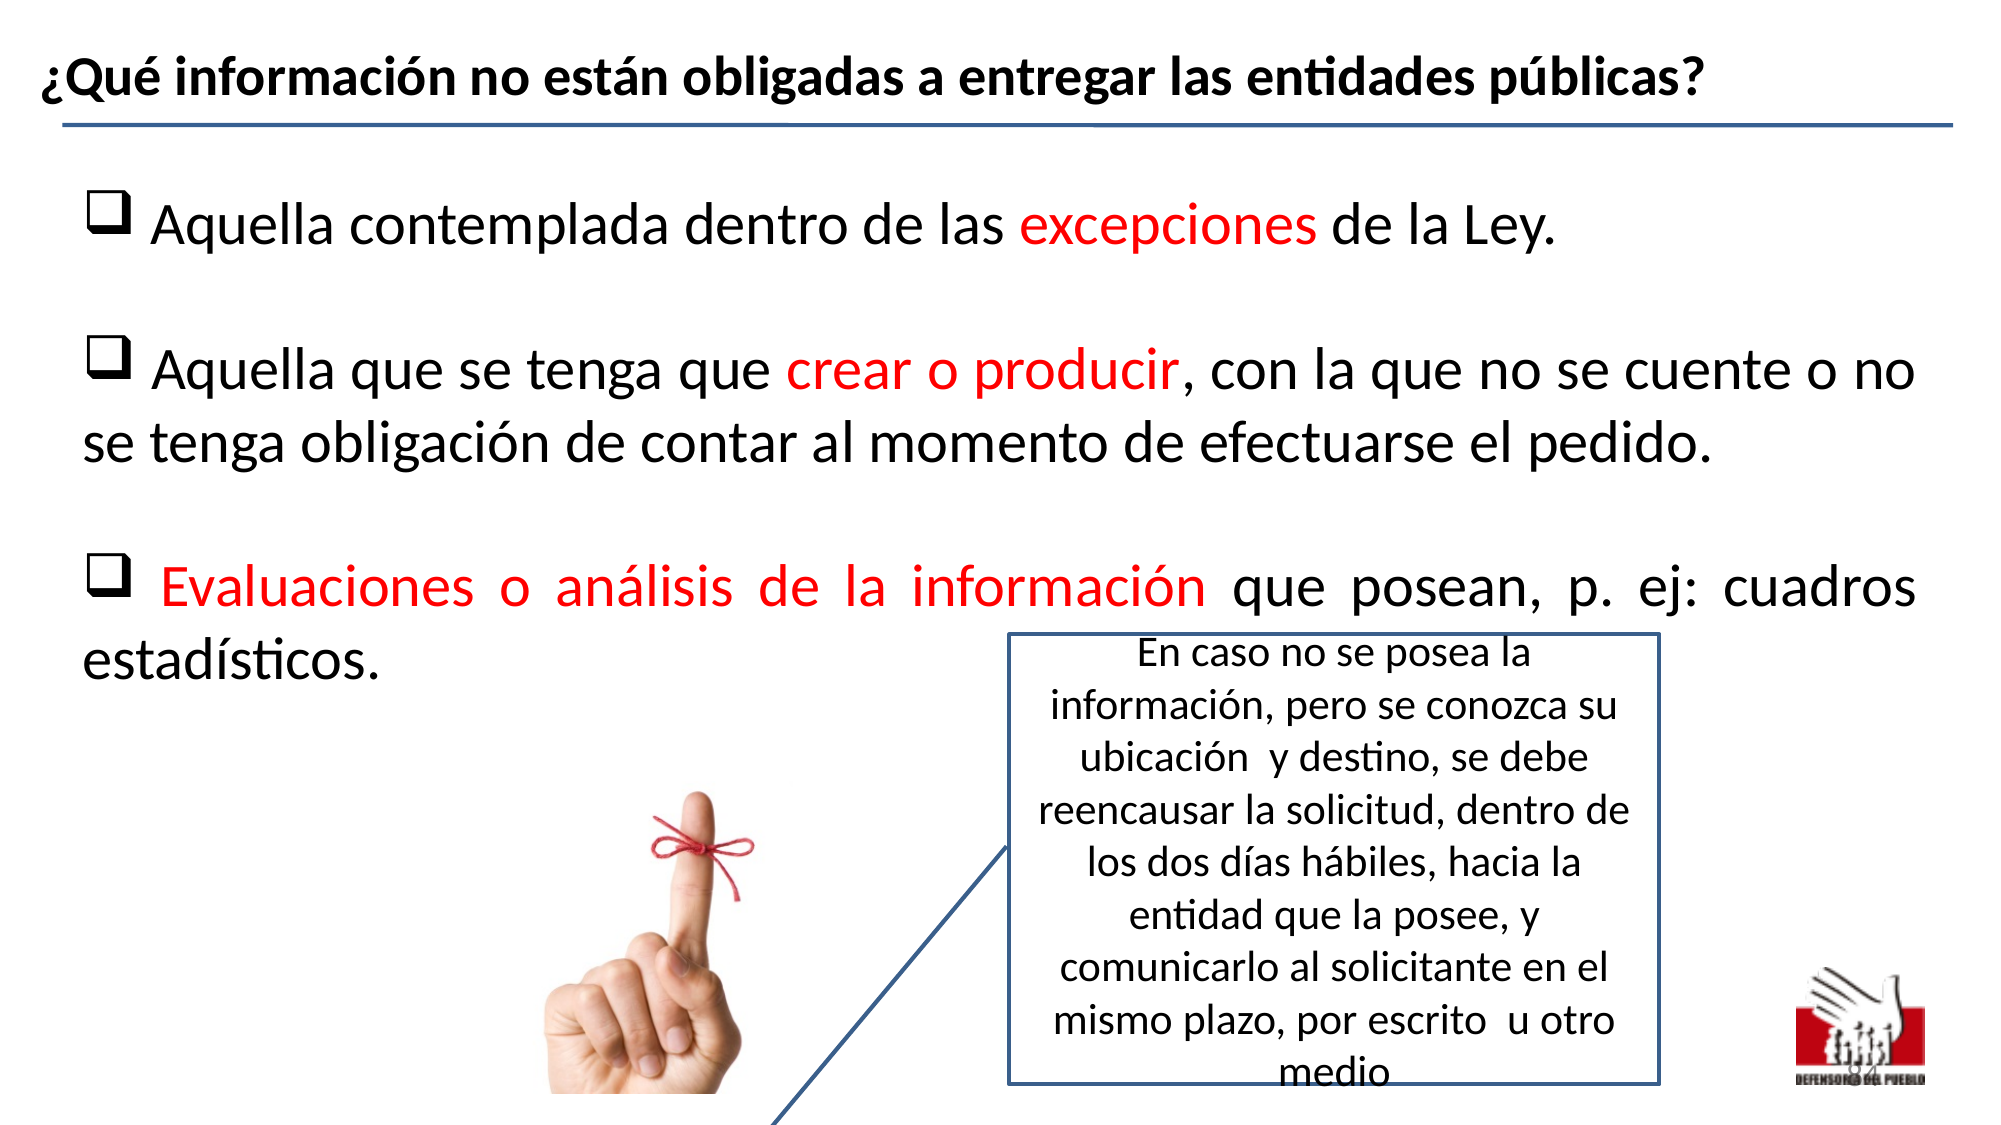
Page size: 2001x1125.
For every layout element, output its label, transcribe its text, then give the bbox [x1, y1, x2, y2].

slide_number 84 [1433, 1047, 1900, 1103]
text_box Aquella contemplada dentro de las excepciones de la Ley. Aquella que se tenga que crear o producir, con la que no se cuente o no se tenga obligación de contar al momento de efectuarse el pedido. Evaluaciones o análisis de la información que posean, p. ej: cuadros estadísticos. [62, 173, 1938, 1047]
text_box ¿Qué información no están obligadas a entregar las entidades públicas? [24, 31, 1722, 114]
picture [484, 780, 793, 1094]
picture [1796, 967, 1926, 1085]
text_box En caso no se posea la información, pero se conozca su ubicación y destino, se debe reencausar la solicitud, dentro de los dos días hábiles, hacia la entidad que la posee, y comunicarlo al solicitante en el mismo plazo, por escrito u otro medio [770, 632, 1661, 1125]
